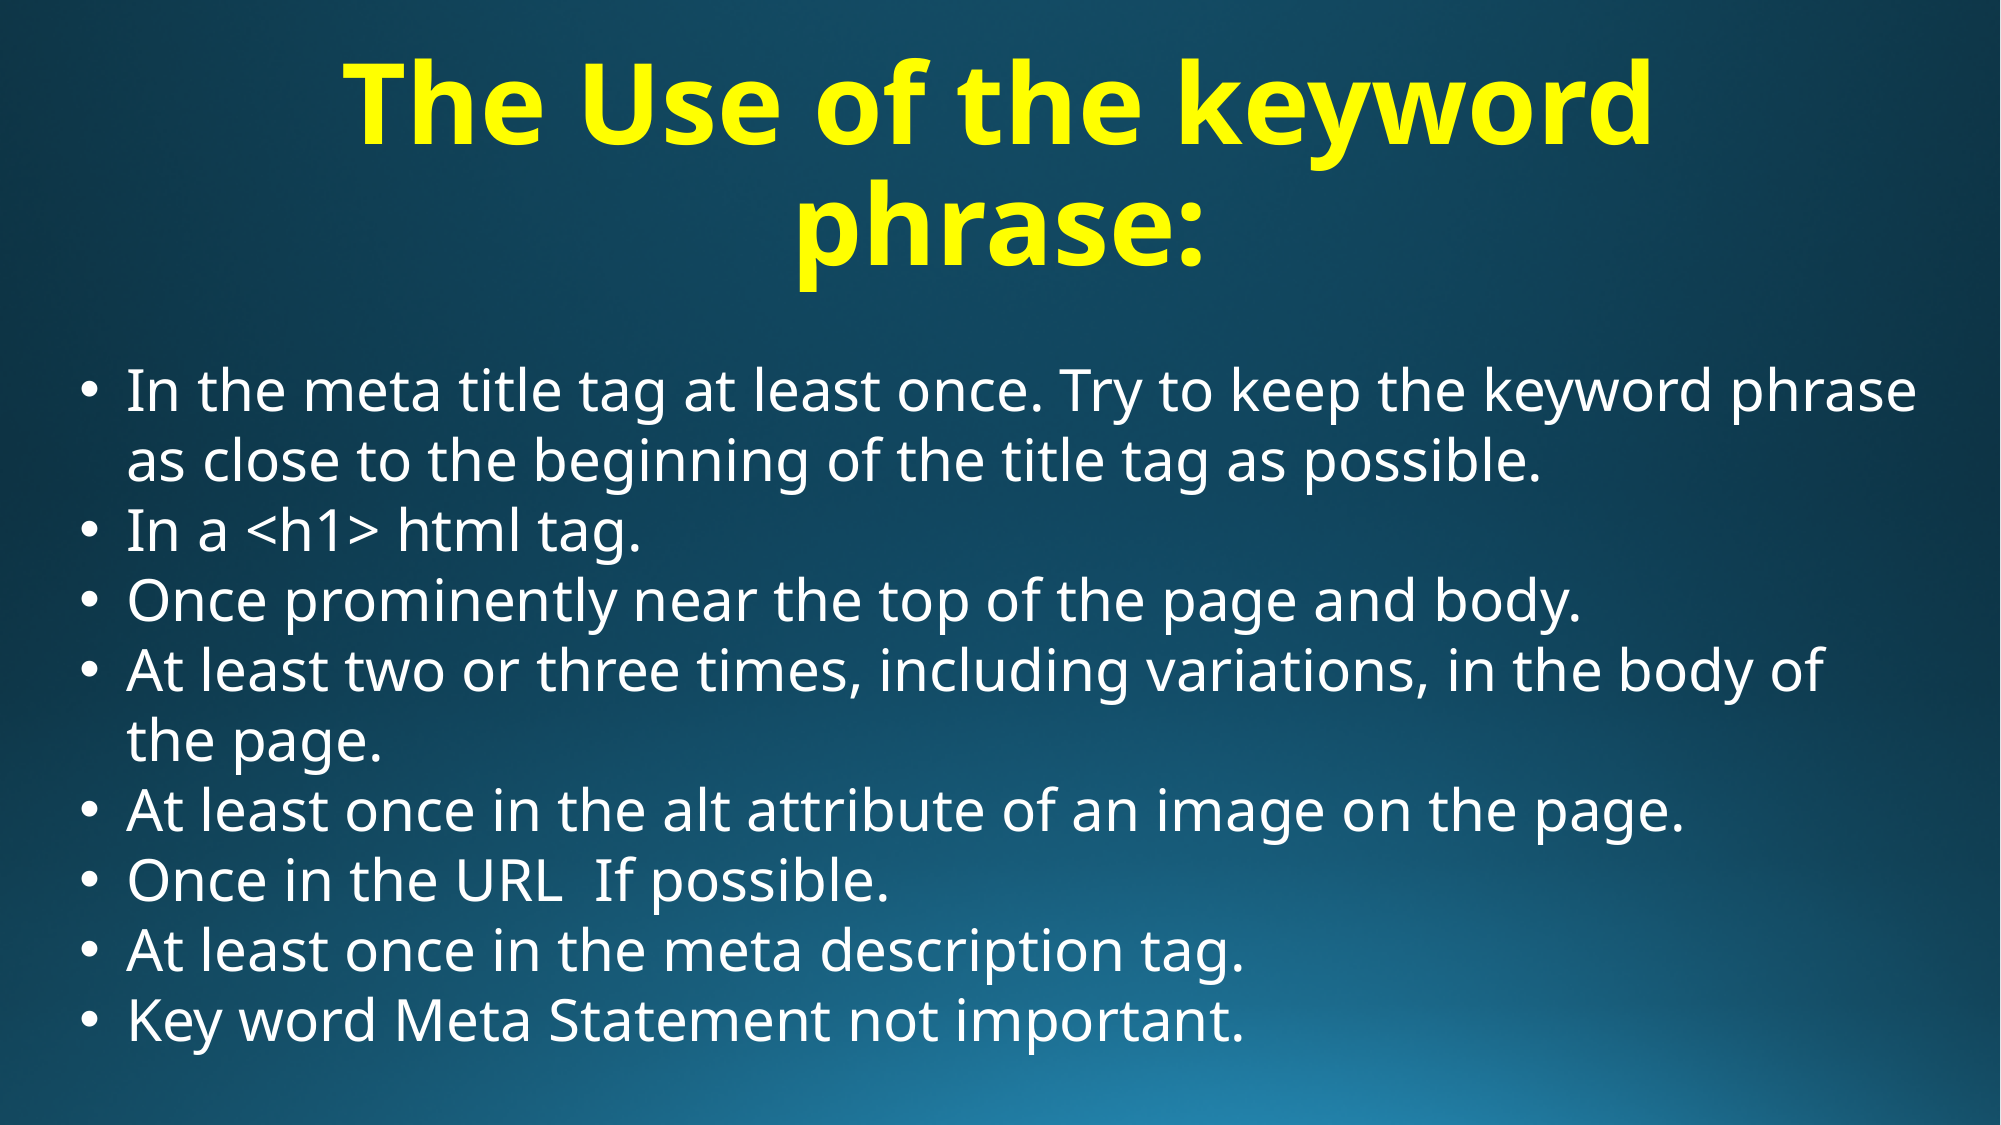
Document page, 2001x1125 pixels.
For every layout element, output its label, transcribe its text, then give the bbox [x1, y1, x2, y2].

text_box In the meta title tag at least once. Try to keep the keyword phrase as close to the beginning of the title tag as possible. In a <h1> html tag. Once prominently near the top of the page and body. At least two or three times, including variations, in the body of the page. At least once in the alt attribute of an image on the page. Once in the URL If possible. At least once in the meta description tag. Key word Meta Statement not important. [64, 346, 1936, 1061]
title The Use of the keyword phrase: [137, 59, 1863, 278]
picture [0, 0, 2001, 1125]
